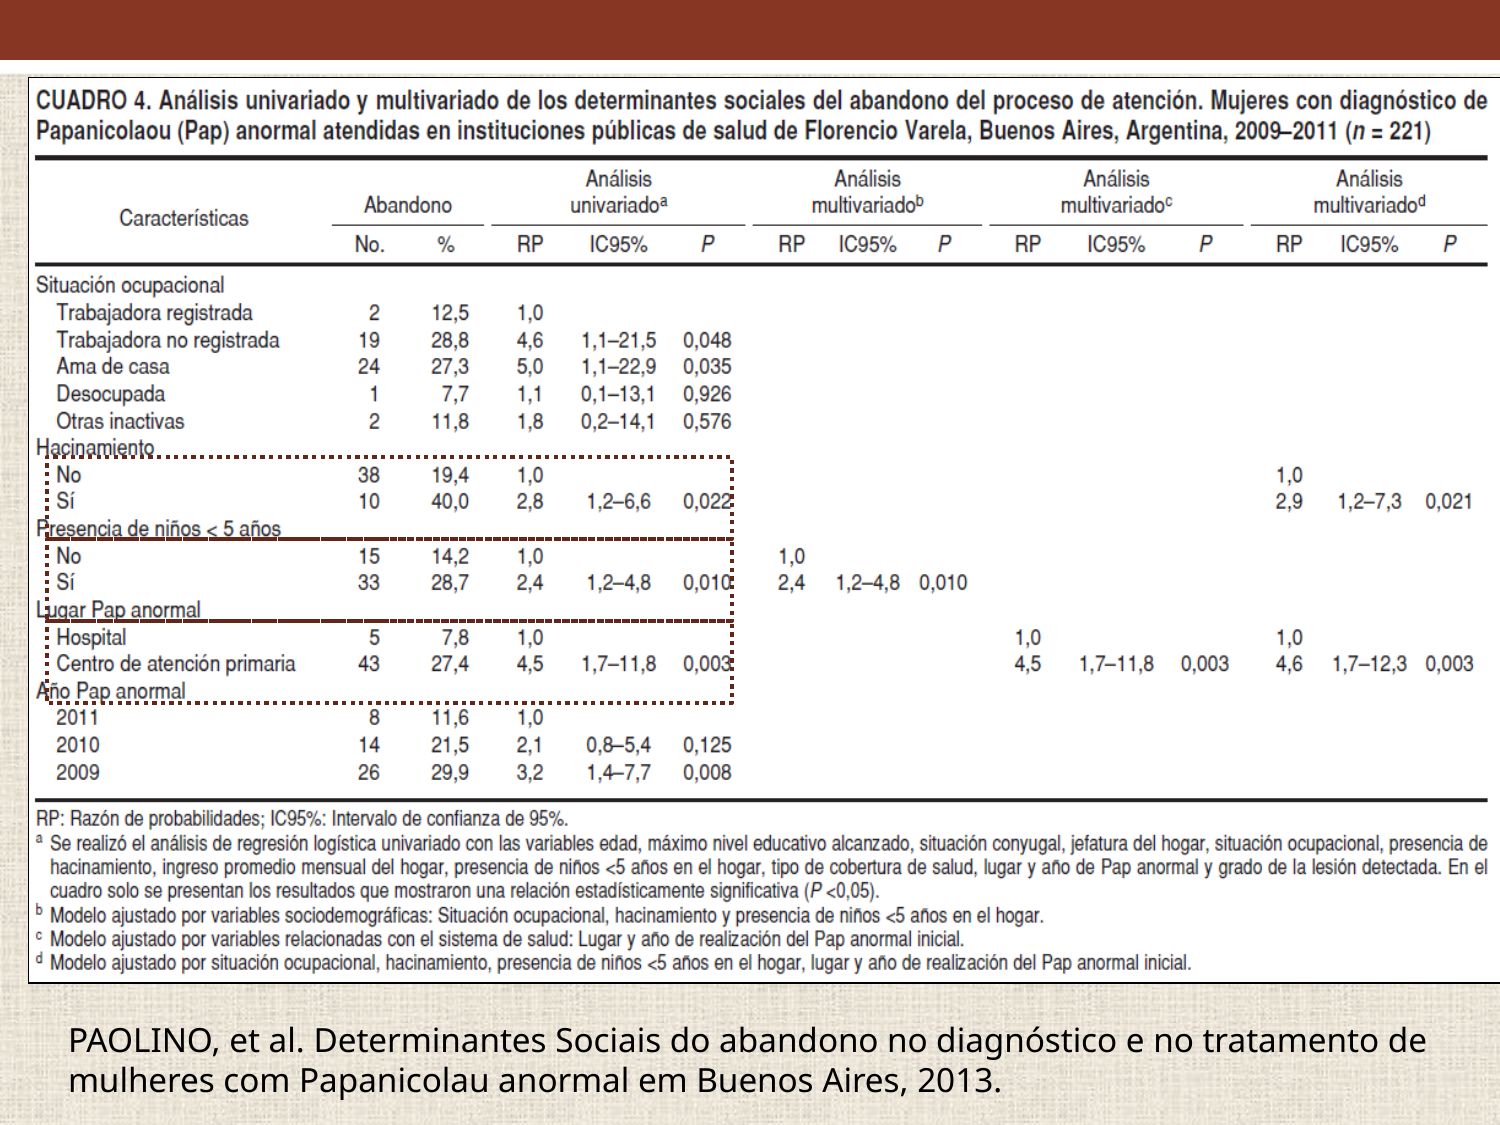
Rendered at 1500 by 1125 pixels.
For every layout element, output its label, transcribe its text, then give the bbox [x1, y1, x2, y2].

picture [29, 77, 1500, 983]
text_box PAOLINO, et al. Determinantes Sociais do abandono no diagnóstico e no tratamento de mulheres com Papanicolau anormal em Buenos Aires, 2013. [53, 1011, 1447, 1094]
